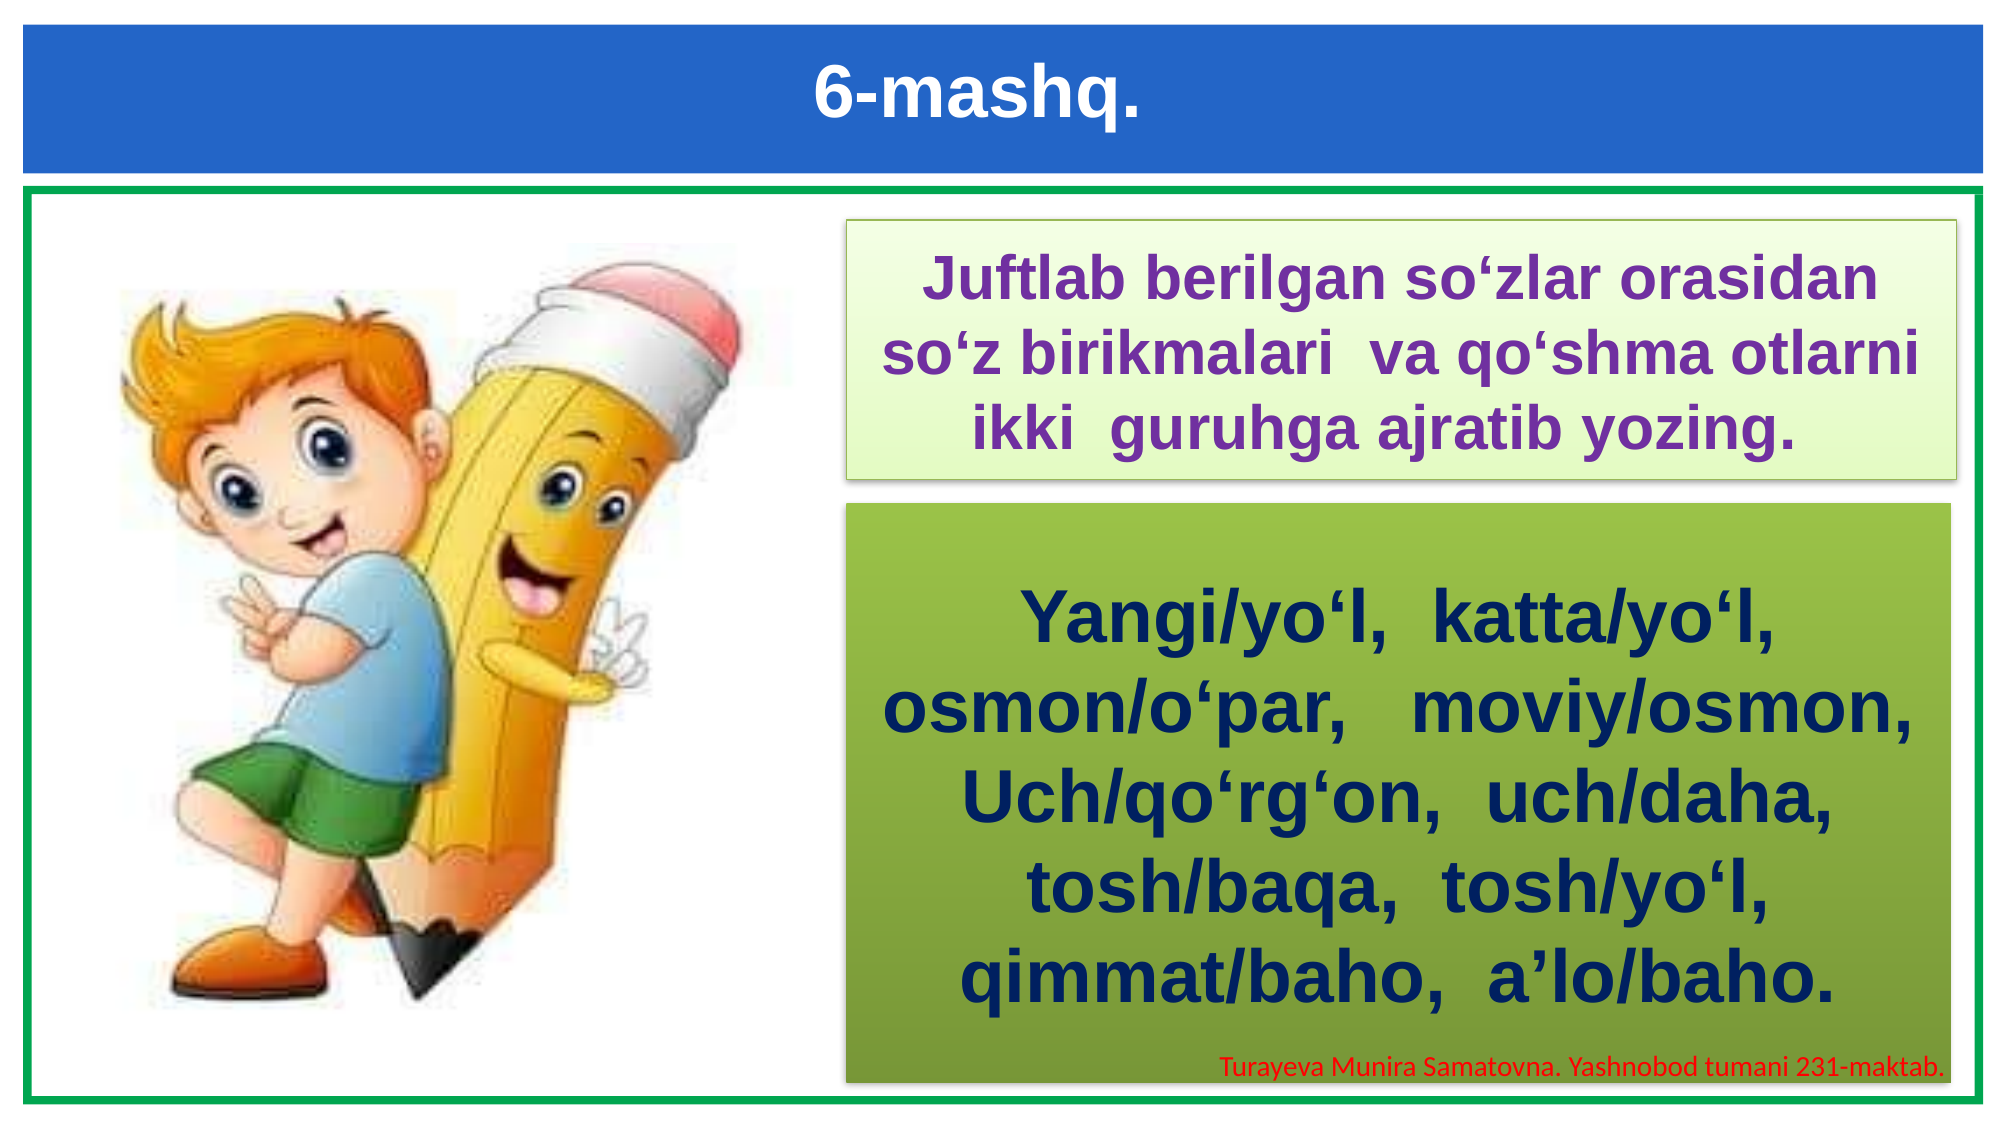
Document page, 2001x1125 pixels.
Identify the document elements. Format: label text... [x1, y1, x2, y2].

text_box Juftlab berilgan so‘zlar orasidan so‘z birikmalari va qo‘shma otlarni ikki guruhga ajratib yozing. [846, 219, 1957, 480]
footer Turayeva Munira Samatovna. Yashnobod tumani 231-maktab. [1204, 1046, 1962, 1083]
picture [66, 243, 800, 1027]
text_box Yangi/yo‘l, katta/yo‘l, osmon/o‘par, moviy/osmon, Uch/qo‘rg‘on, uch/daha, tosh/baqa, tosh/yo‘l, qimmat/baho, a’lo/baho. [846, 503, 1951, 1083]
text_box 6-mashq. [277, 41, 1699, 151]
